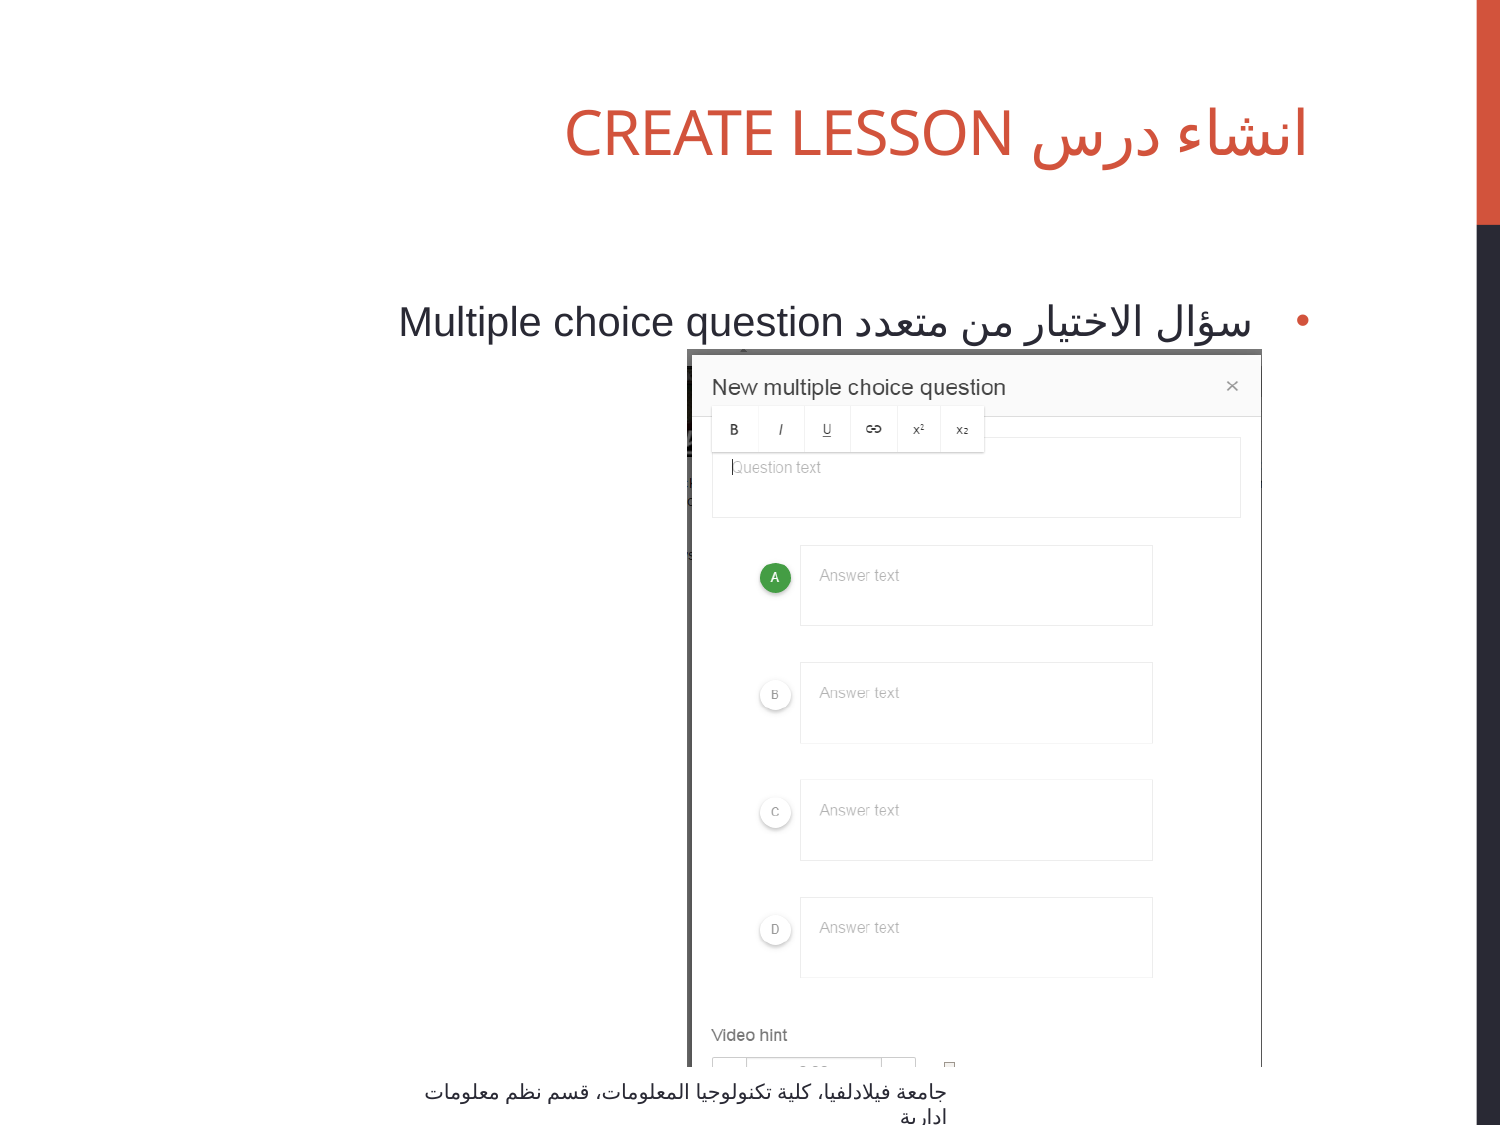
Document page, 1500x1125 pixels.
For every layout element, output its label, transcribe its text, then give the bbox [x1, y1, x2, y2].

title انشاء درس Create Lesson [75, 24, 1325, 250]
list سؤال الاختيار من متعدد Multiple choice question [75, 287, 1325, 1005]
picture [686, 349, 1263, 1068]
